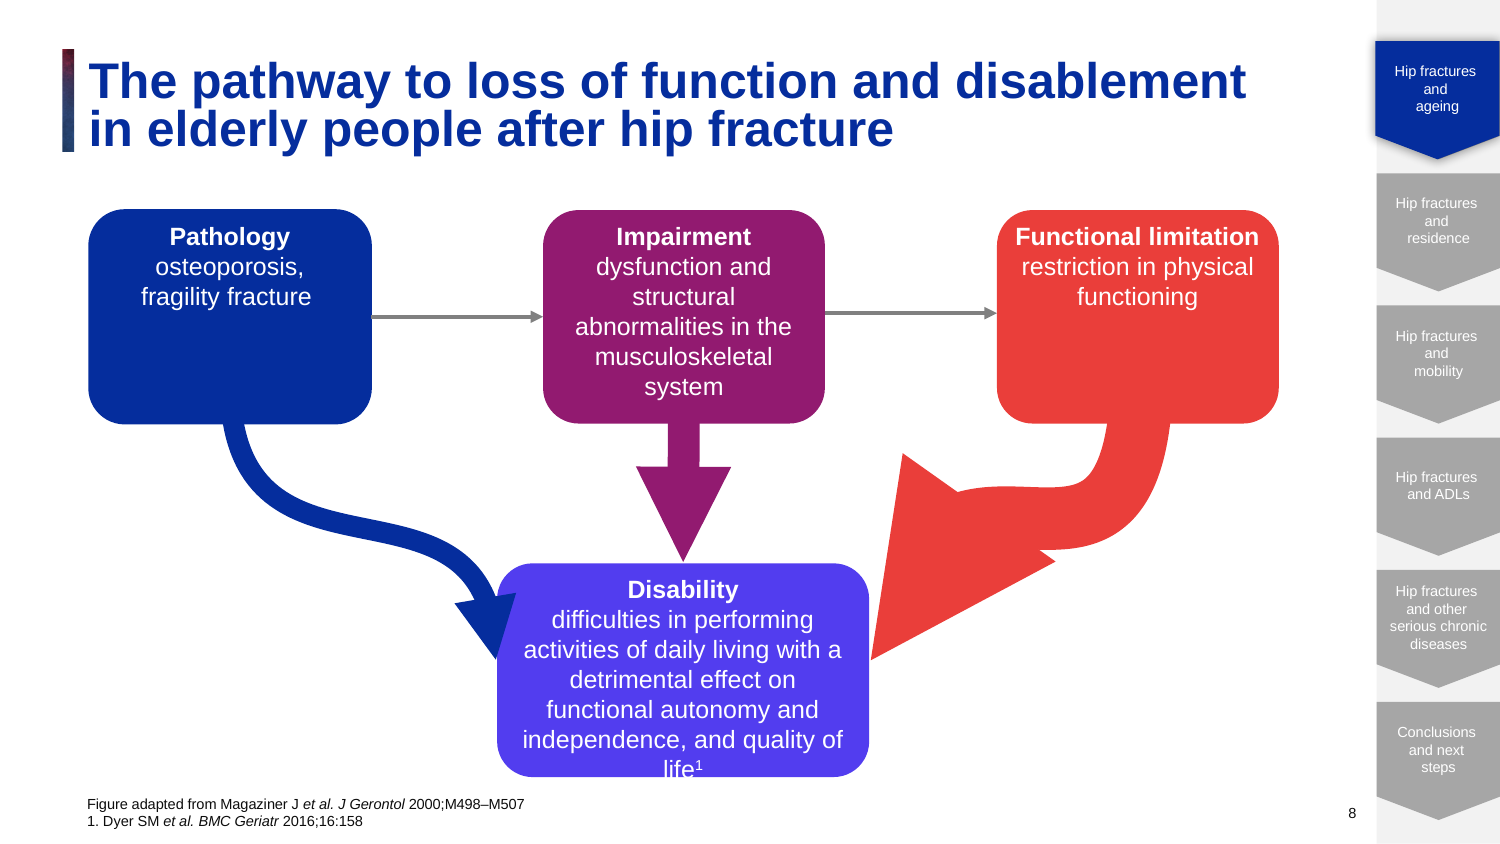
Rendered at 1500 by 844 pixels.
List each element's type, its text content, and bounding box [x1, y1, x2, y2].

title The pathway to loss of function and disablement in elderly people after hip fracture [73, 37, 1352, 180]
text_box Impairment dysfunction and structural abnormalities in the musculoskeletal system [542, 209, 826, 425]
text_box Hip fractures and ageing [1374, 40, 1500, 161]
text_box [855, 373, 1158, 646]
picture [62, 49, 73, 152]
slide_number 8 [1333, 796, 1454, 830]
text_box Pathology osteoporosis, fragility fracture [88, 209, 372, 425]
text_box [223, 387, 502, 655]
text_box Functional limitation restriction in physical functioning [996, 209, 1280, 425]
footer Figure adapted from Magaziner J et al. J Gerontol 2000;M498–M507 1. Dyer SM et al. BMC Geriatr 2016;16:158 [72, 803, 1378, 837]
text_box Disability difficulties in performing activities of daily living with a detrimental effect on functional autonomy and independence, and quality of life1 [496, 562, 871, 778]
